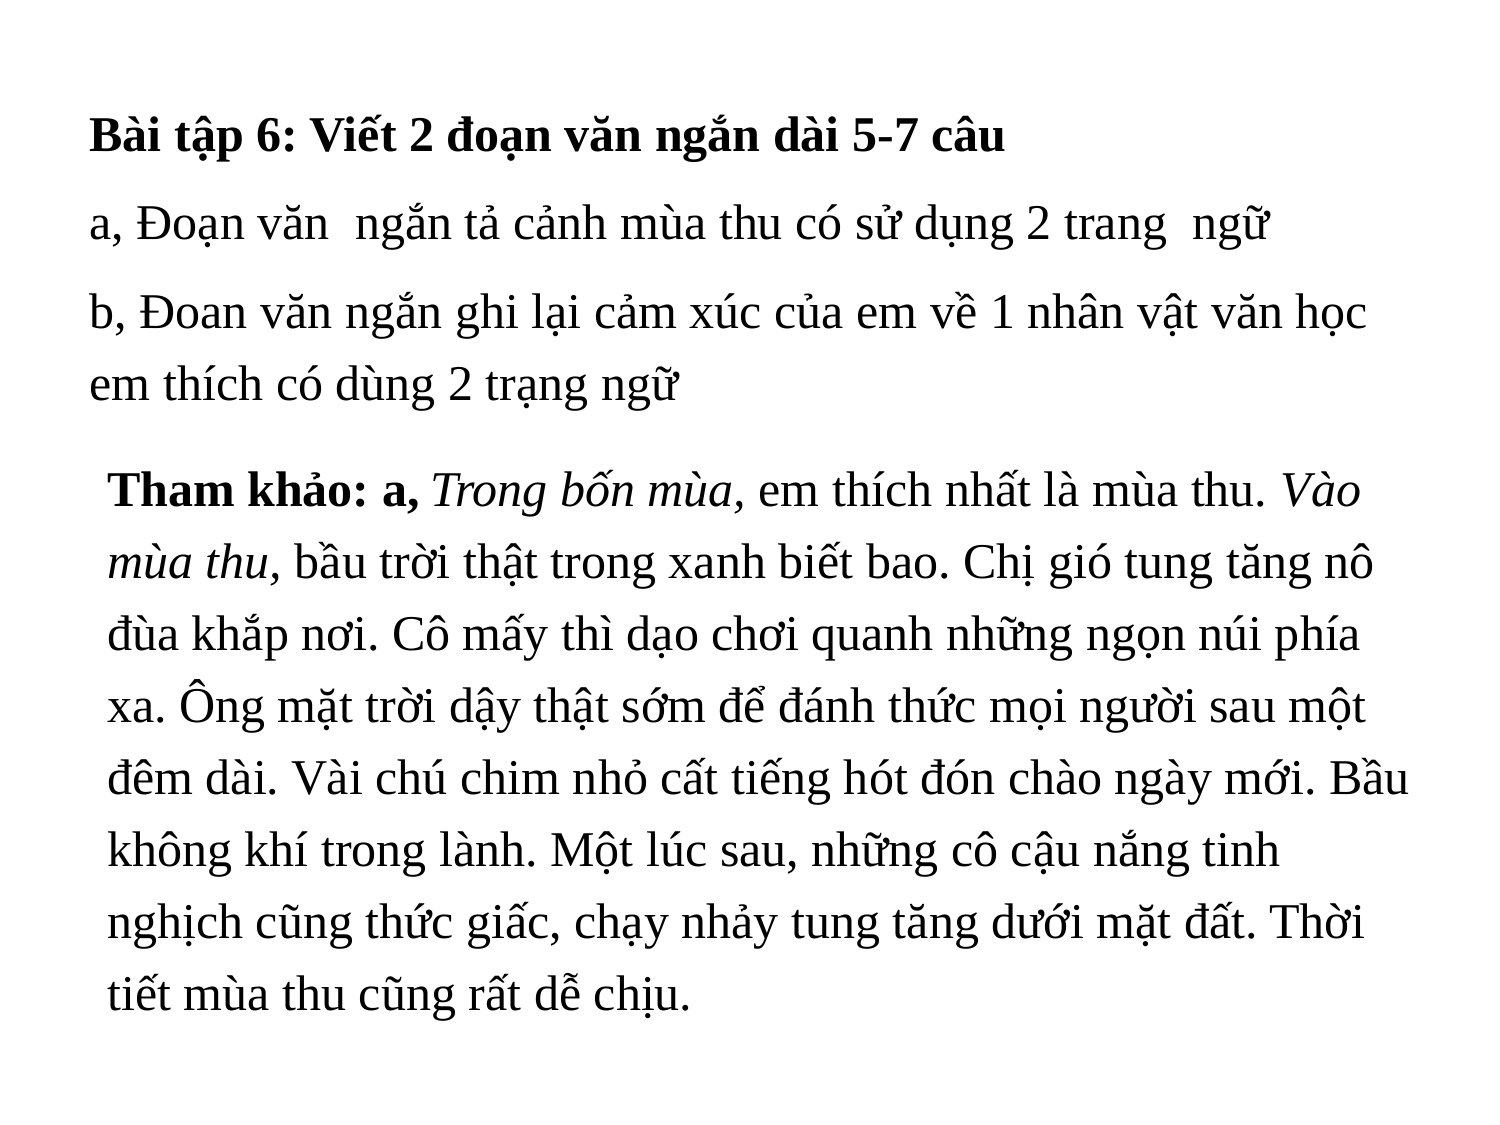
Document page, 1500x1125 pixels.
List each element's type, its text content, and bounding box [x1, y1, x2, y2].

text_box Bài tập 6: Viết 2 đoạn văn ngắn dài 5-7 câu a, Đoạn văn ngắn tả cảnh mùa thu có sử dụng 2 trang ngữ b, Đoan văn ngắn ghi lại cảm xúc của em về 1 nhân vật văn học em thích có dùng 2 trạng ngữ [75, 82, 1388, 418]
text_box Tham khảo: a, Trong bốn mùa, em thích nhất là mùa thu. Vào mùa thu, bầu trời thật trong xanh biết bao. Chị gió tung tăng nô đùa khắp nơi. Cô mấy thì dạo chơi quanh những ngọn núi phía xa. Ông mặt trời dậy thật sớm để đánh thức mọi người sau một đêm dài. Vài chú chim nhỏ cất tiếng hót đón chào ngày mới. Bầu không khí trong lành. Một lúc sau, những cô cậu nắng tinh nghịch cũng thức giấc, chạy nhảy tung tăng dưới mặt đất. Thời tiết mùa thu cũng rất dễ chịu. [87, 437, 1438, 1029]
